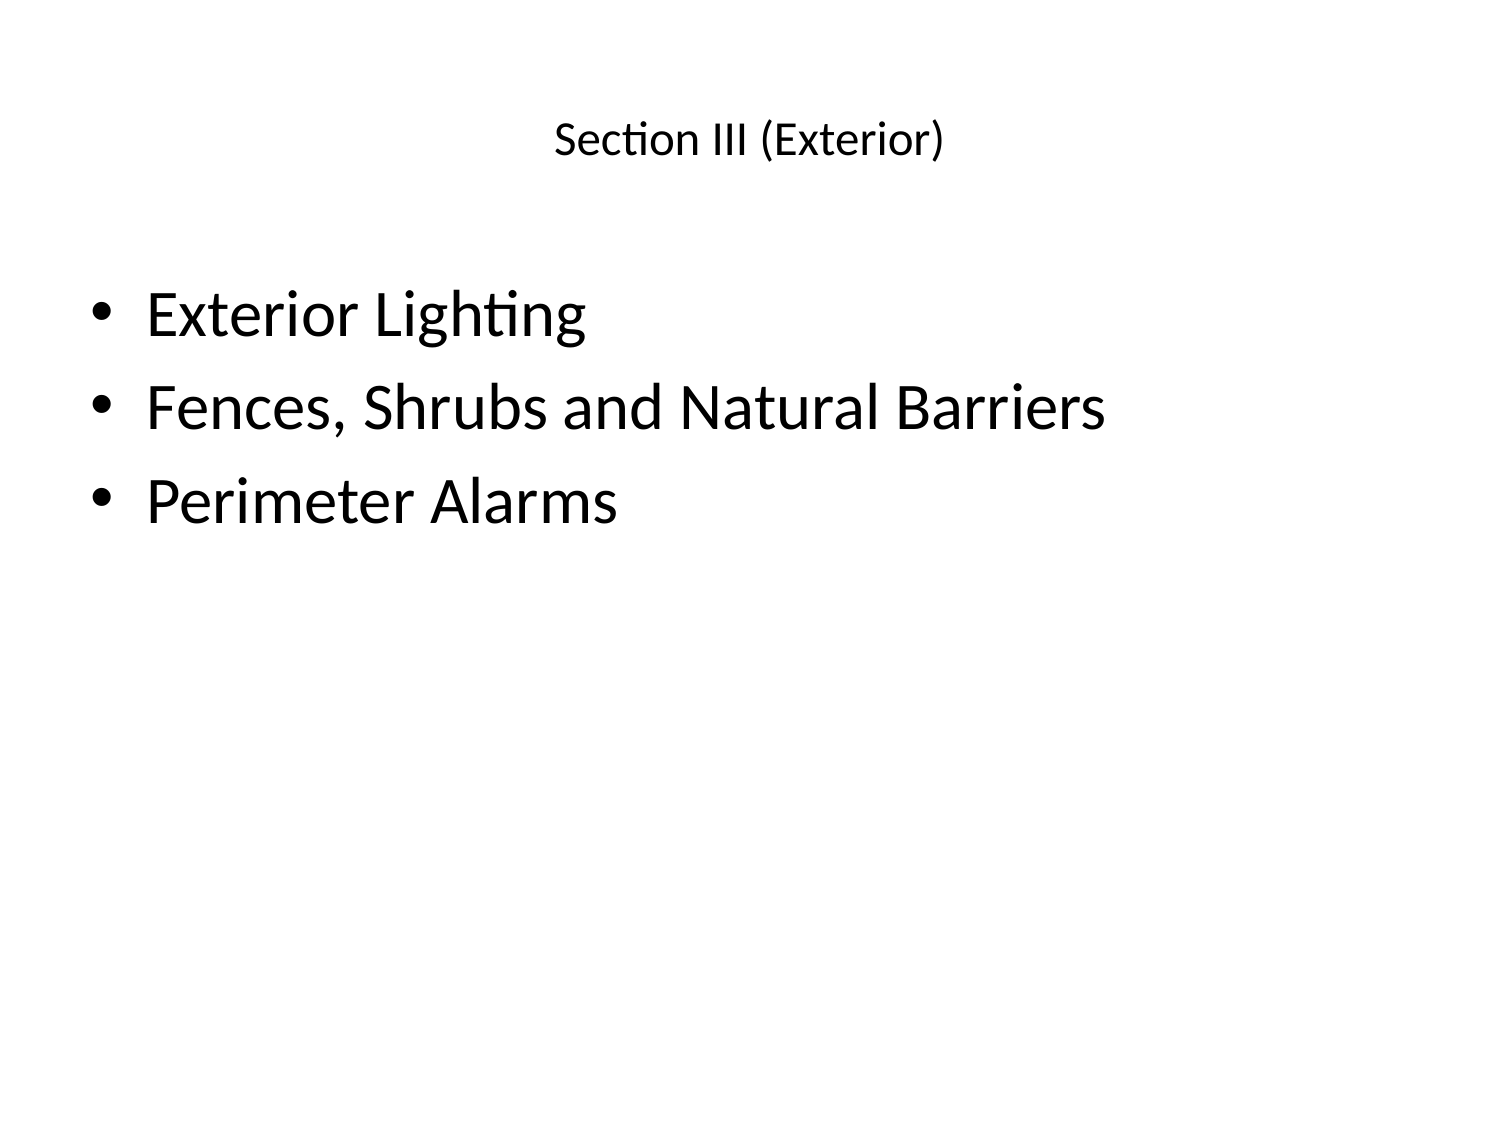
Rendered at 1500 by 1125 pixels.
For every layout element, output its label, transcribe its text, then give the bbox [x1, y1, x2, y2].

title Section III (Exterior) [75, 45, 1425, 233]
list Exterior Lighting Fences, Shrubs and Natural Barriers Perimeter Alarms [75, 262, 1425, 1005]
